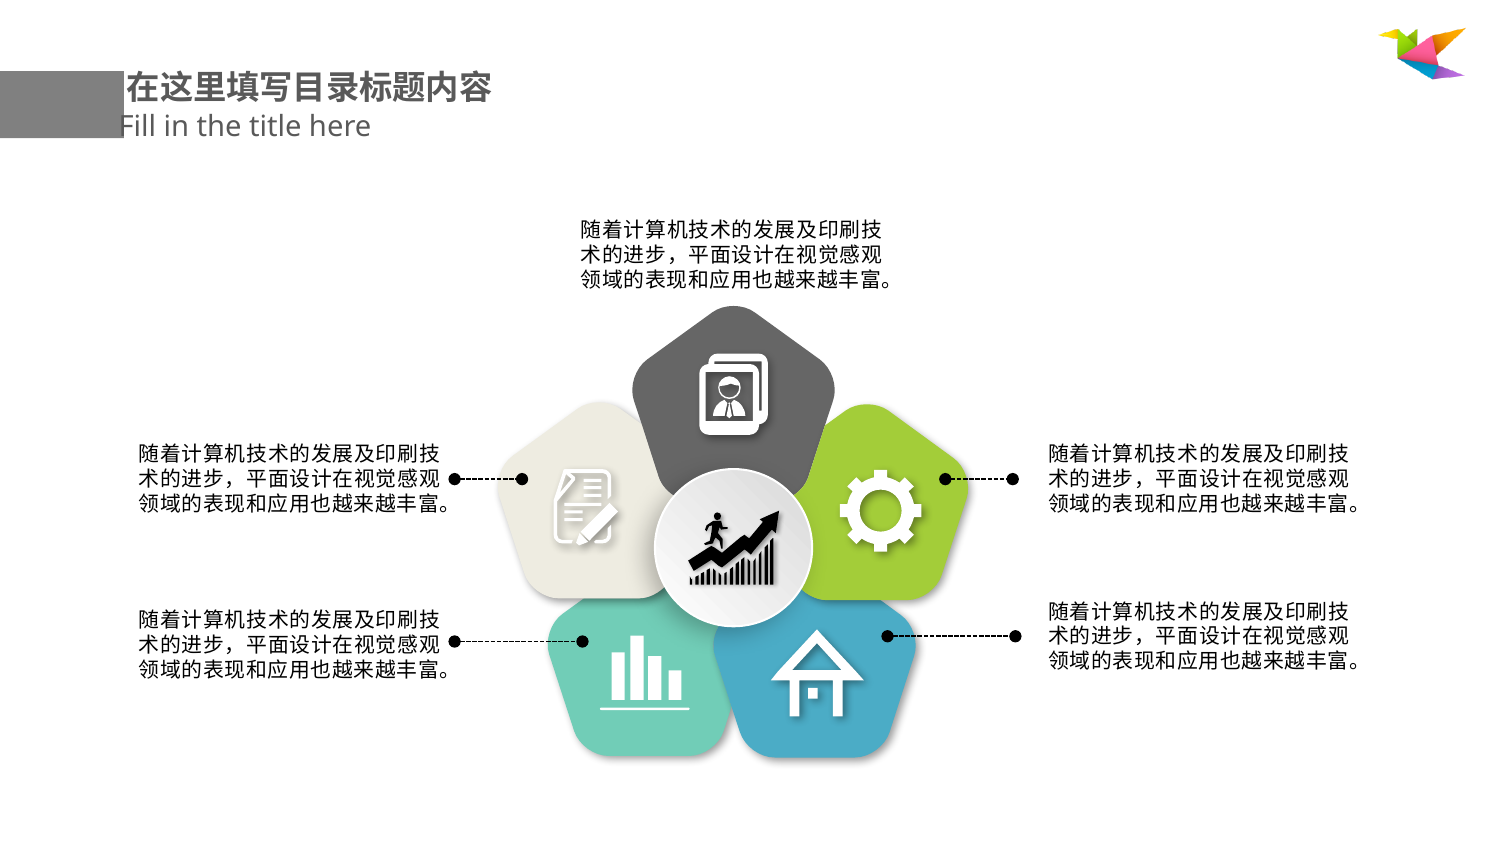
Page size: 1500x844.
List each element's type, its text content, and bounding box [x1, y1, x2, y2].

text_box [497, 401, 655, 600]
text_box [712, 609, 917, 759]
text_box Fill in the title here [103, 99, 387, 150]
text_box [0, 70, 112, 139]
text_box 随着计算机技术的发展及印刷技术的进步，平面设计在视觉感观领域的表现和应用也越来越丰富。 [123, 599, 455, 689]
text_box [699, 353, 768, 435]
text_box [576, 502, 619, 546]
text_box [654, 468, 813, 627]
text_box 随着计算机技术的发展及印刷技术的进步，平面设计在视觉感观领域的表现和应用也越来越丰富。 [566, 209, 897, 299]
text_box 随着计算机技术的发展及印刷技术的进步，平面设计在视觉感观领域的表现和应用也越来越丰富。 [123, 433, 455, 524]
text_box 随着计算机技术的发展及印刷技术的进步，平面设计在视觉感观领域的表现和应用也越来越丰富。 [1033, 590, 1365, 681]
text_box [810, 403, 969, 602]
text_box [599, 635, 691, 711]
text_box 随着计算机技术的发展及印刷技术的进步，平面设计在视觉感观领域的表现和应用也越来越丰富。 [1033, 433, 1365, 524]
text_box [547, 607, 730, 757]
text_box [839, 469, 922, 552]
text_box [553, 469, 612, 544]
picture [1376, 23, 1467, 80]
text_box [770, 629, 864, 717]
text_box 在这里填写目录标题内容 [112, 59, 538, 114]
text_box [632, 305, 835, 468]
